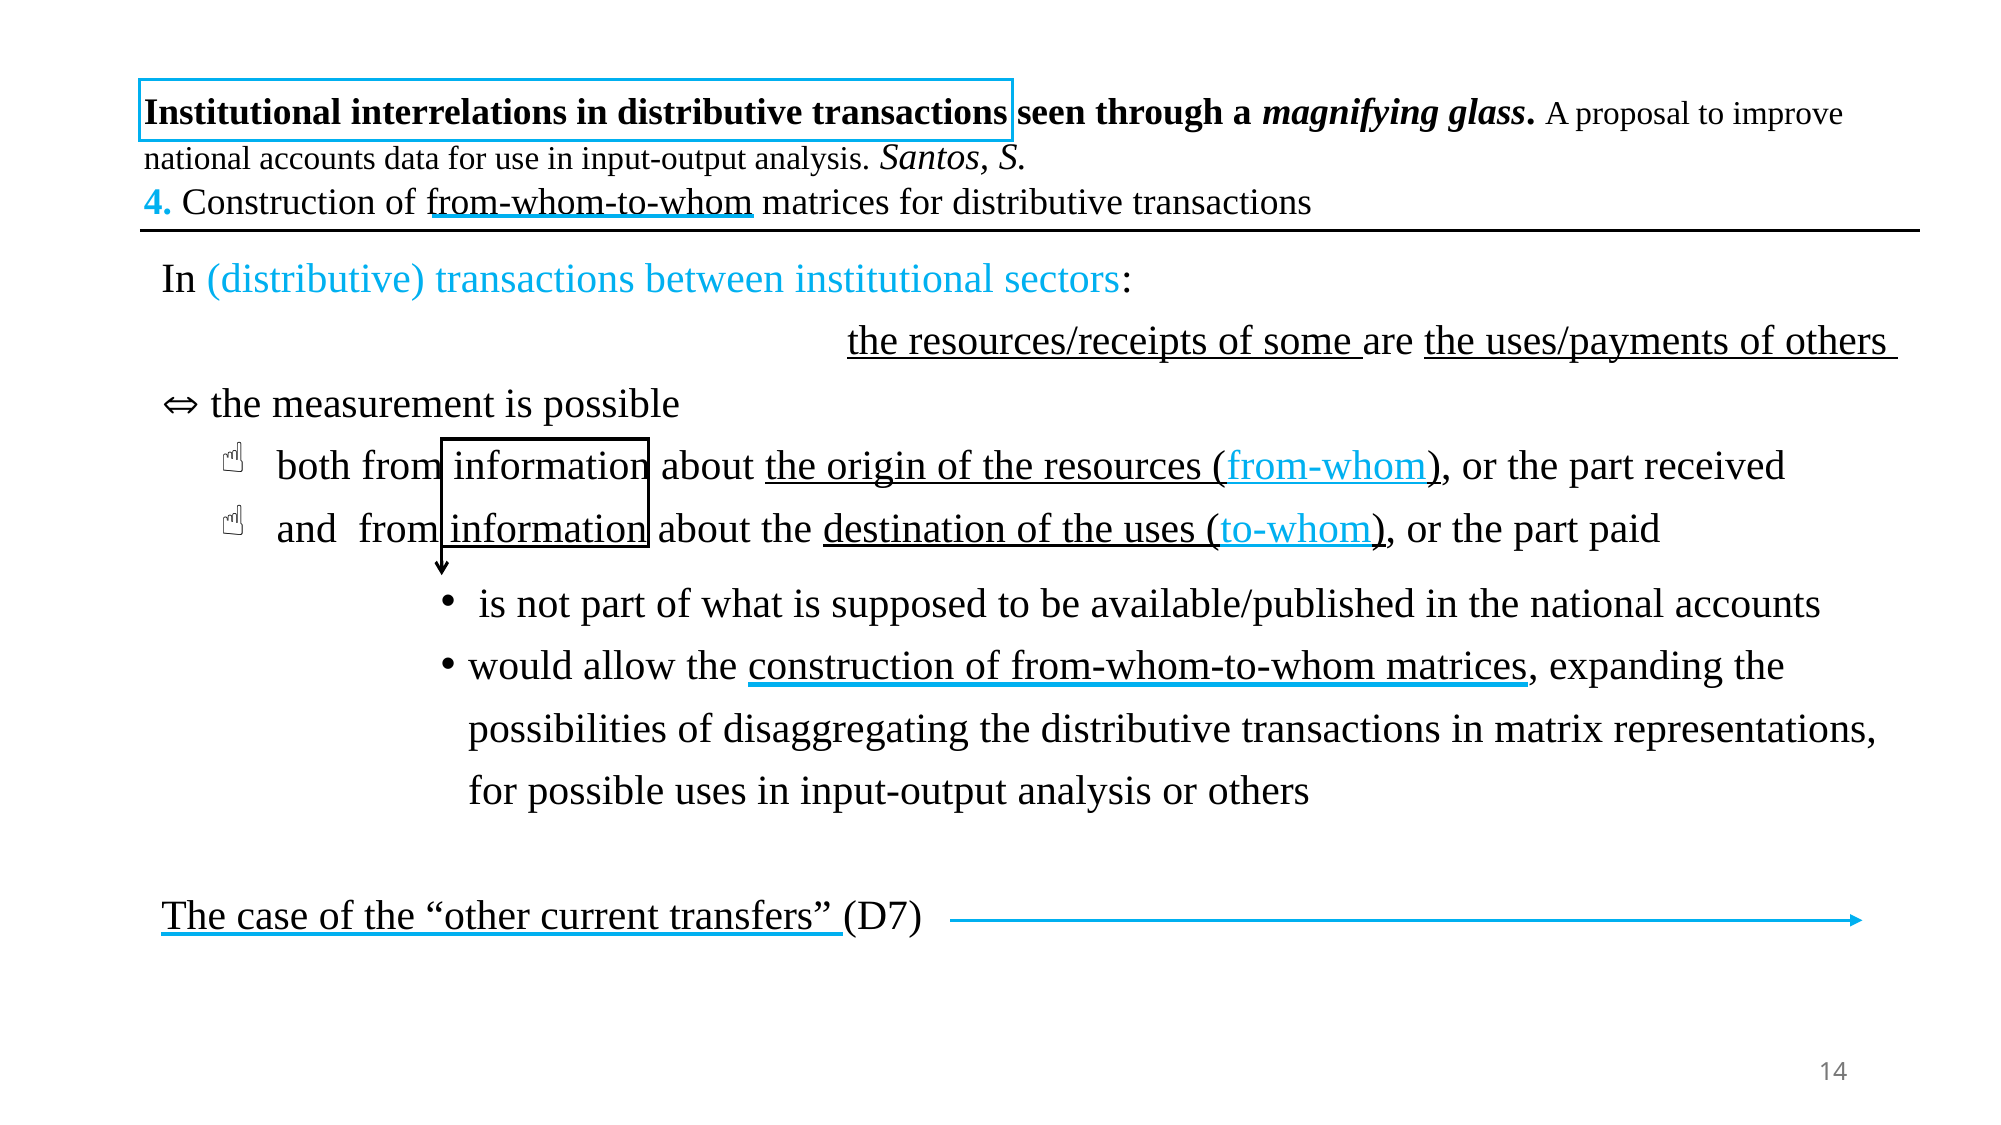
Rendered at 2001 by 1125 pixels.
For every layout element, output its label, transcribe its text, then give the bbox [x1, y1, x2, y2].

text_box [138, 78, 1014, 142]
text_box In (distributive) transactions between institutional sectors: the resources/receipts of some are the uses/payments of others  the measurement is possible both from information about the origin of the resources (from-whom), or the part received and from information about the destination of the uses (to-whom), or the part paid is not part of what is supposed to be available/published in the national accounts would allow the construction of from-whom-to-whom matrices, expanding the possibilities of disaggregating the distributive transactions in matrix representations, for possible uses in input-output analysis or others The case of the “other current transfers” (D7) [146, 232, 1913, 1008]
slide_number 14 [1412, 1042, 1863, 1103]
text_box Institutional interrelations in distributive transactions seen through a magnifying glass. A proposal to improve national accounts data for use in input-output analysis. Santos, S. 4. Construction of from-whom-to-whom matrices for distributive transactions [129, 79, 1903, 229]
text_box [440, 437, 650, 548]
